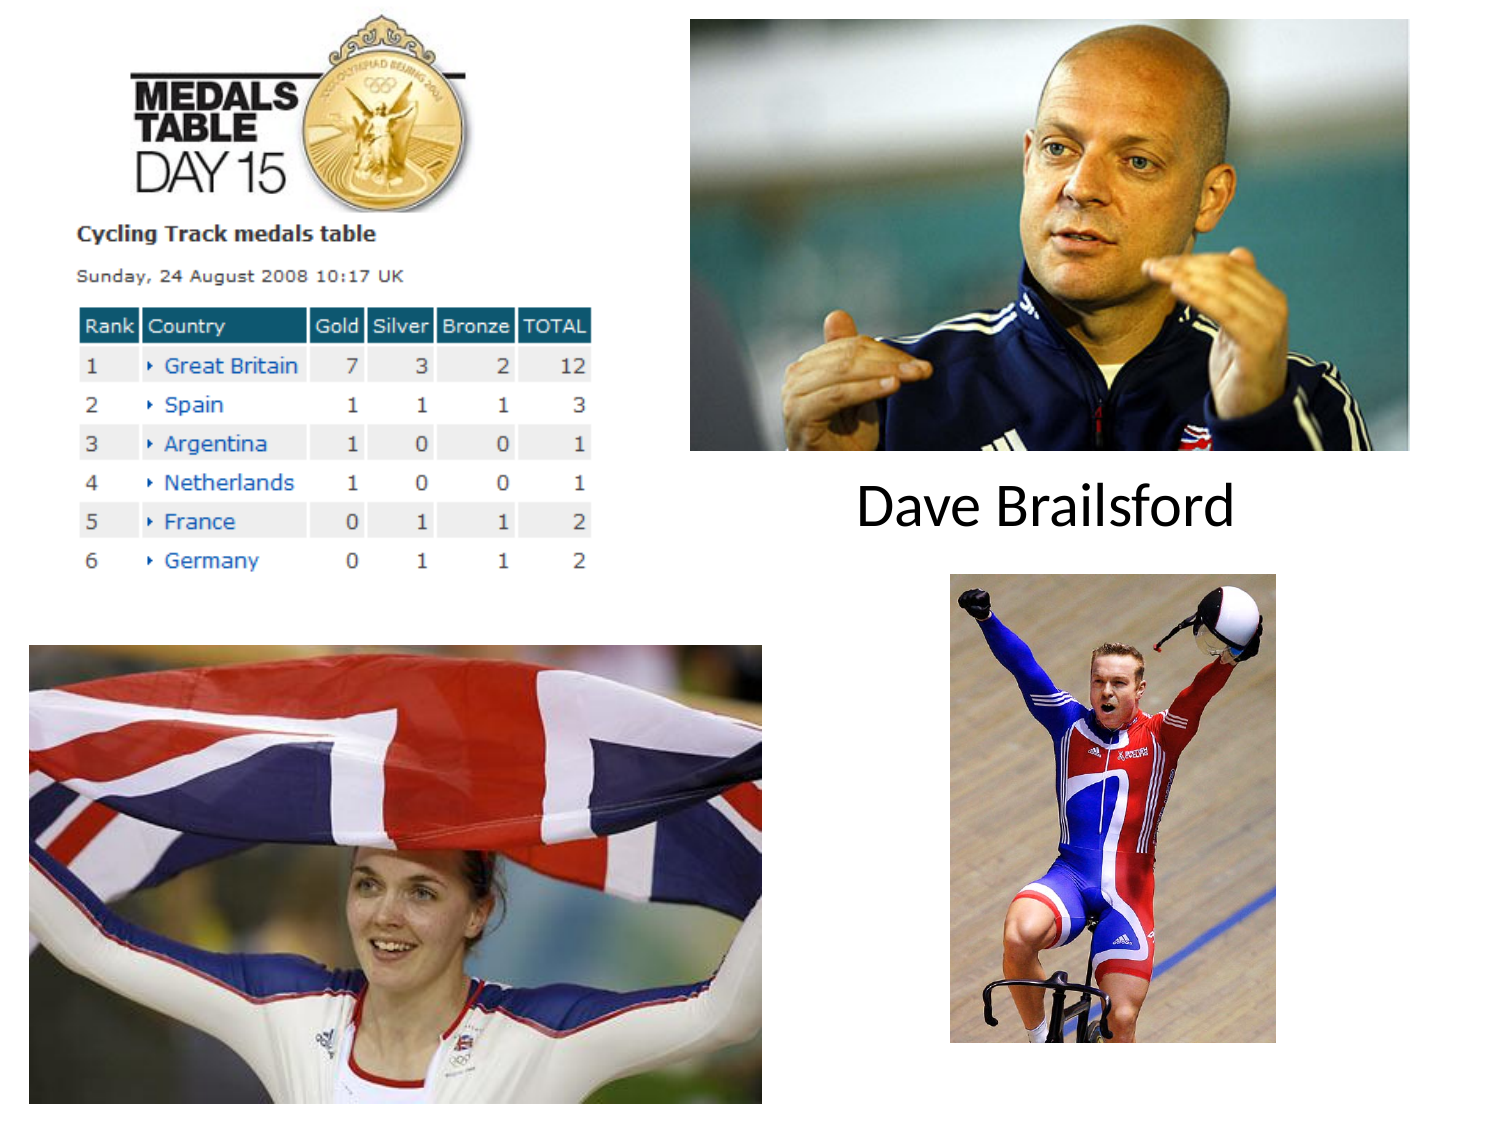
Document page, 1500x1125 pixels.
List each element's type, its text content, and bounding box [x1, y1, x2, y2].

picture [690, 18, 1410, 451]
picture [52, 0, 633, 578]
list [950, 574, 1276, 1043]
title Dave Brailsford [690, 459, 1402, 623]
picture [29, 644, 762, 1104]
